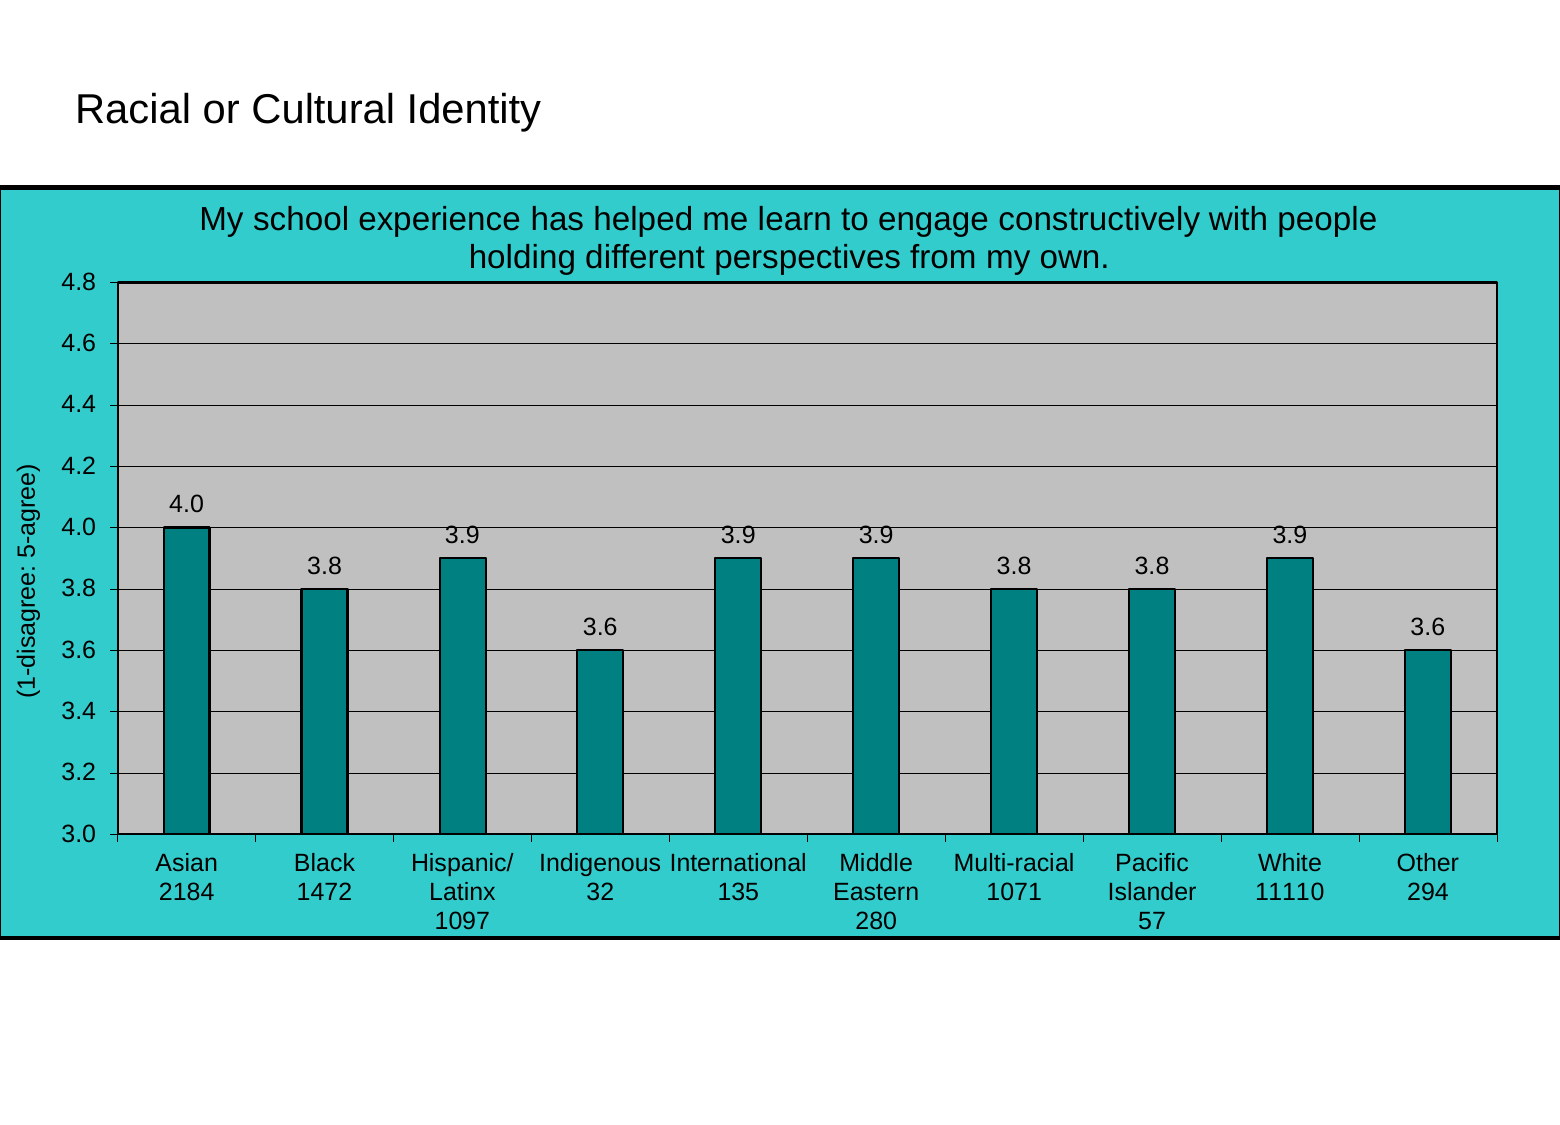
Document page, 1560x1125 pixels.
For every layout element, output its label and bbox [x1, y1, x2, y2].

picture [0, 185, 1560, 940]
